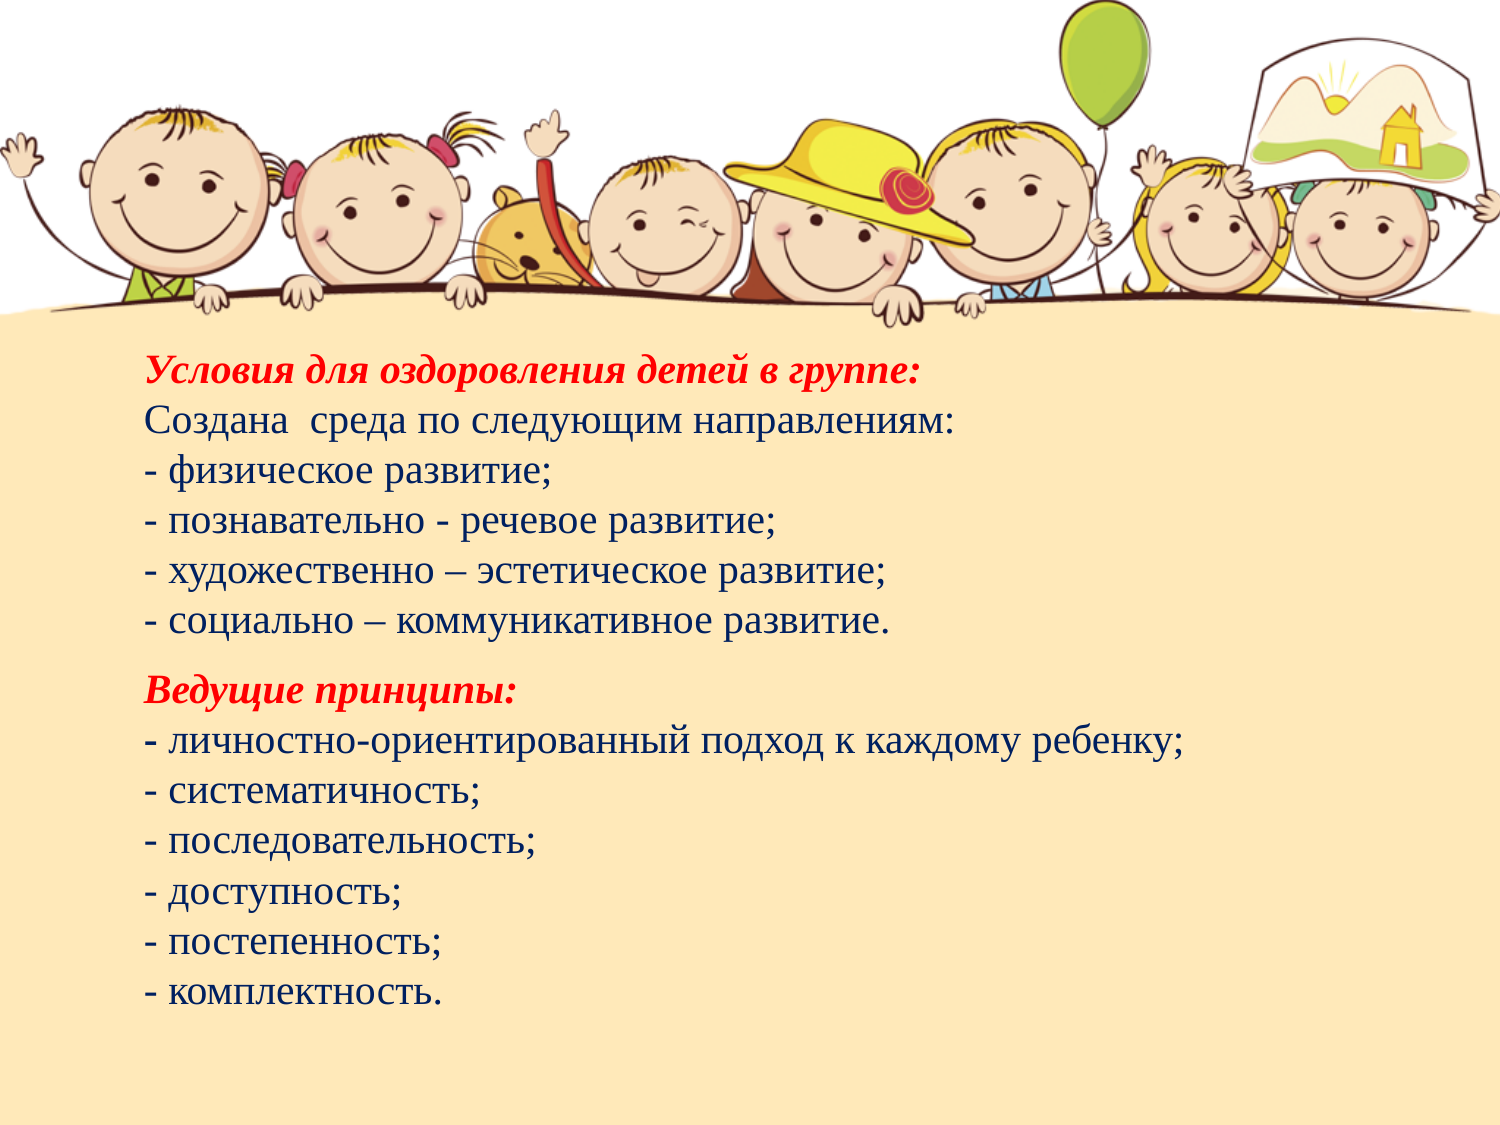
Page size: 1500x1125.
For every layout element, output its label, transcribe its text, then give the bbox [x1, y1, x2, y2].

picture [0, 0, 1500, 1125]
title Условия для оздоровления детей в группе: Создана среда по следующим направлениям: - физическое развитие; - познавательно - речевое развитие; - художественно – эстетическое развитие; - социально – коммуникативное развитие. Ведущие принципы: - личностно-ориентированный подход к каждому ребенку; - систематичность; - последовательность; - доступность; - постепенность; - комплектность. [128, 316, 1395, 1079]
